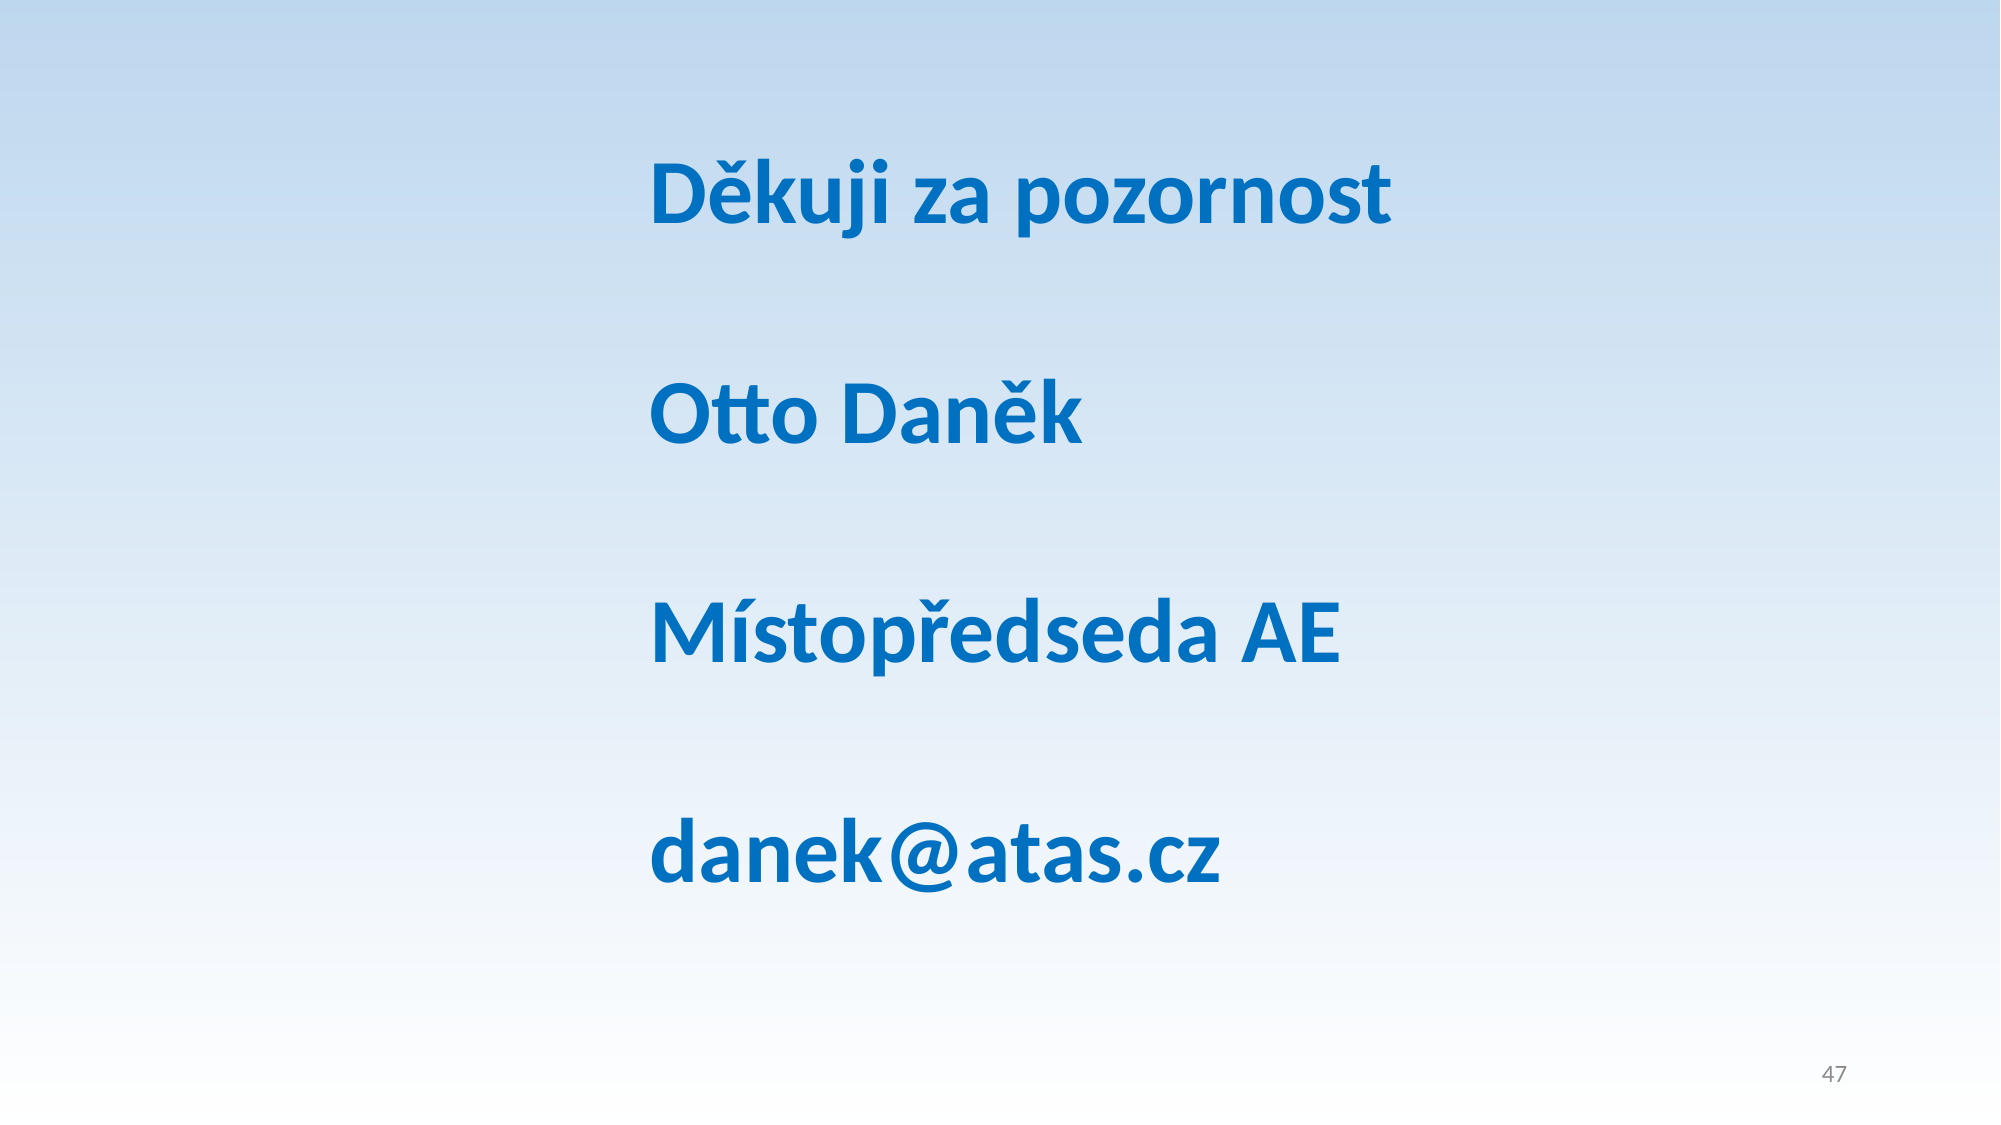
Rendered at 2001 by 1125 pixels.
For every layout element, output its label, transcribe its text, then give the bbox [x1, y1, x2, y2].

text_box Děkuji za pozornost Otto Daněk Místopředseda AE danek@atas.cz [635, 124, 1452, 1019]
slide_number 47 [1412, 1042, 1863, 1103]
